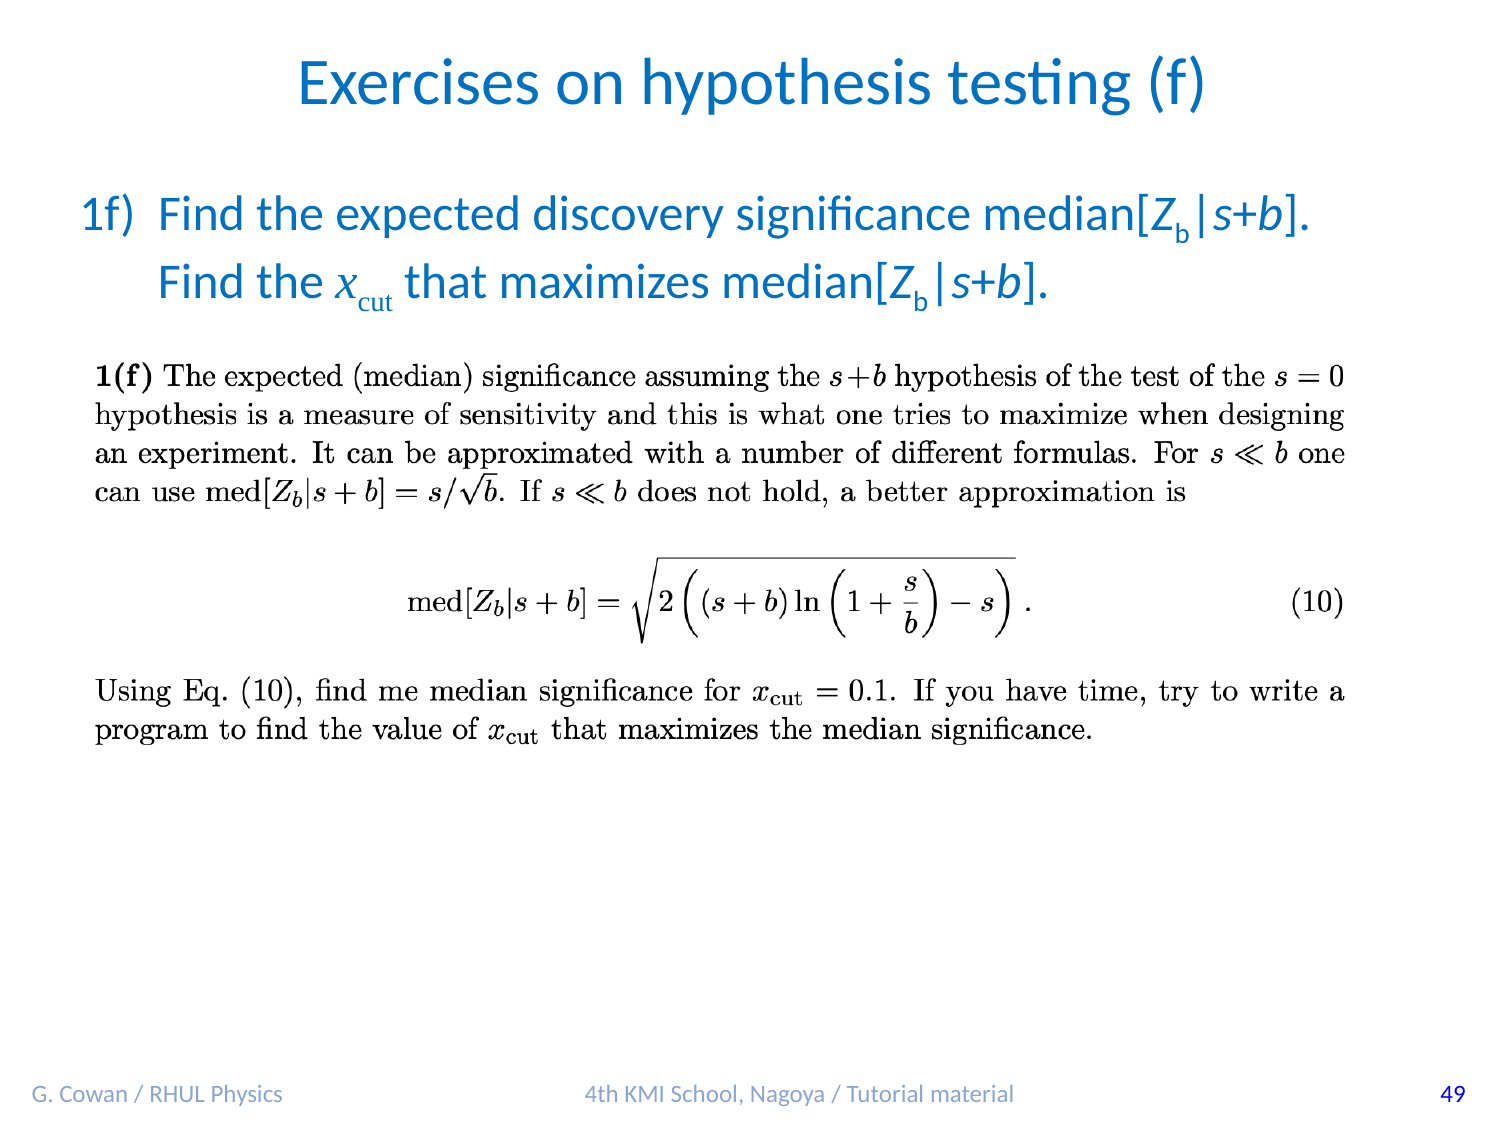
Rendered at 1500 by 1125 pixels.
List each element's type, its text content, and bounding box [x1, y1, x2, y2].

slide_number G. Cowan / RHUL Physics [16, 1062, 338, 1123]
footer 4th KMI School, Nagoya / Tutorial material [338, 1062, 1262, 1123]
text_box 1f) Find the expected discovery significance median[Zb|s+b]. Find the xcut that maximizes median[Zb|s+b]. [64, 173, 1450, 325]
slide_number 49 [1262, 1062, 1481, 1123]
picture [83, 350, 1360, 753]
text_box Exercises on hypothesis testing (f) [282, 30, 1224, 126]
